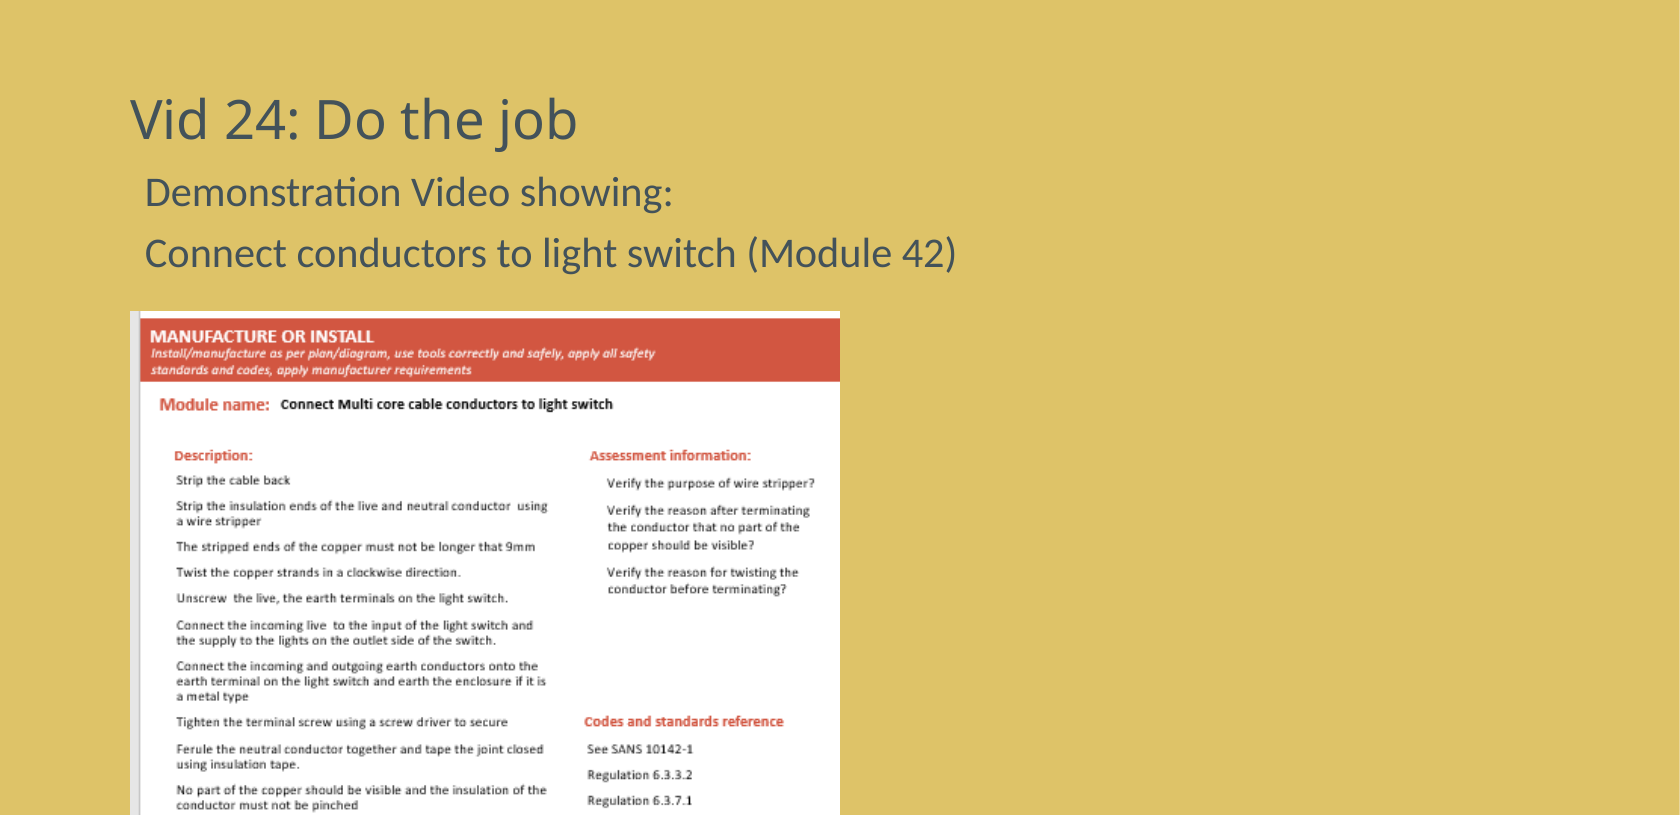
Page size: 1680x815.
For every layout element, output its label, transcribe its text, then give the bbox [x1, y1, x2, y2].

picture [130, 311, 840, 815]
title Vid 24: Do the job [115, 43, 1565, 201]
list Demonstration Video showing: Connect conductors to light switch (Module 42) [130, 162, 1480, 806]
